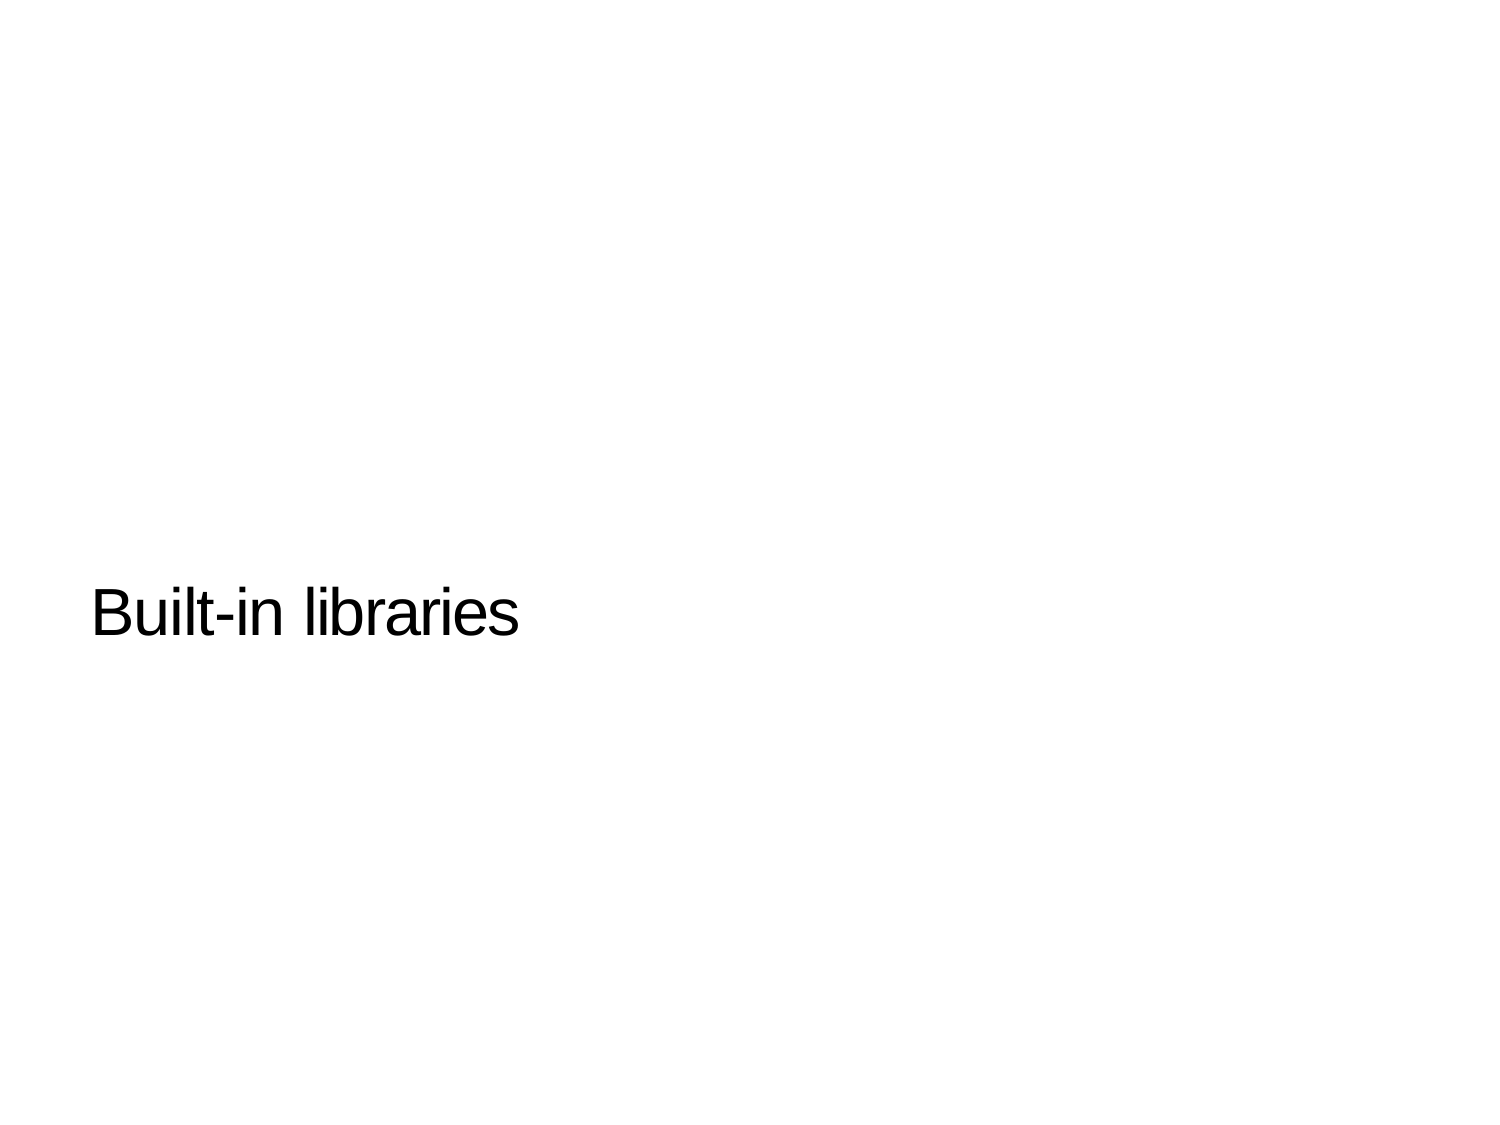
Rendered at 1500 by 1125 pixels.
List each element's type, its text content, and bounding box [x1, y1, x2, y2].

text_box Built-in libraries [87, 569, 527, 651]
